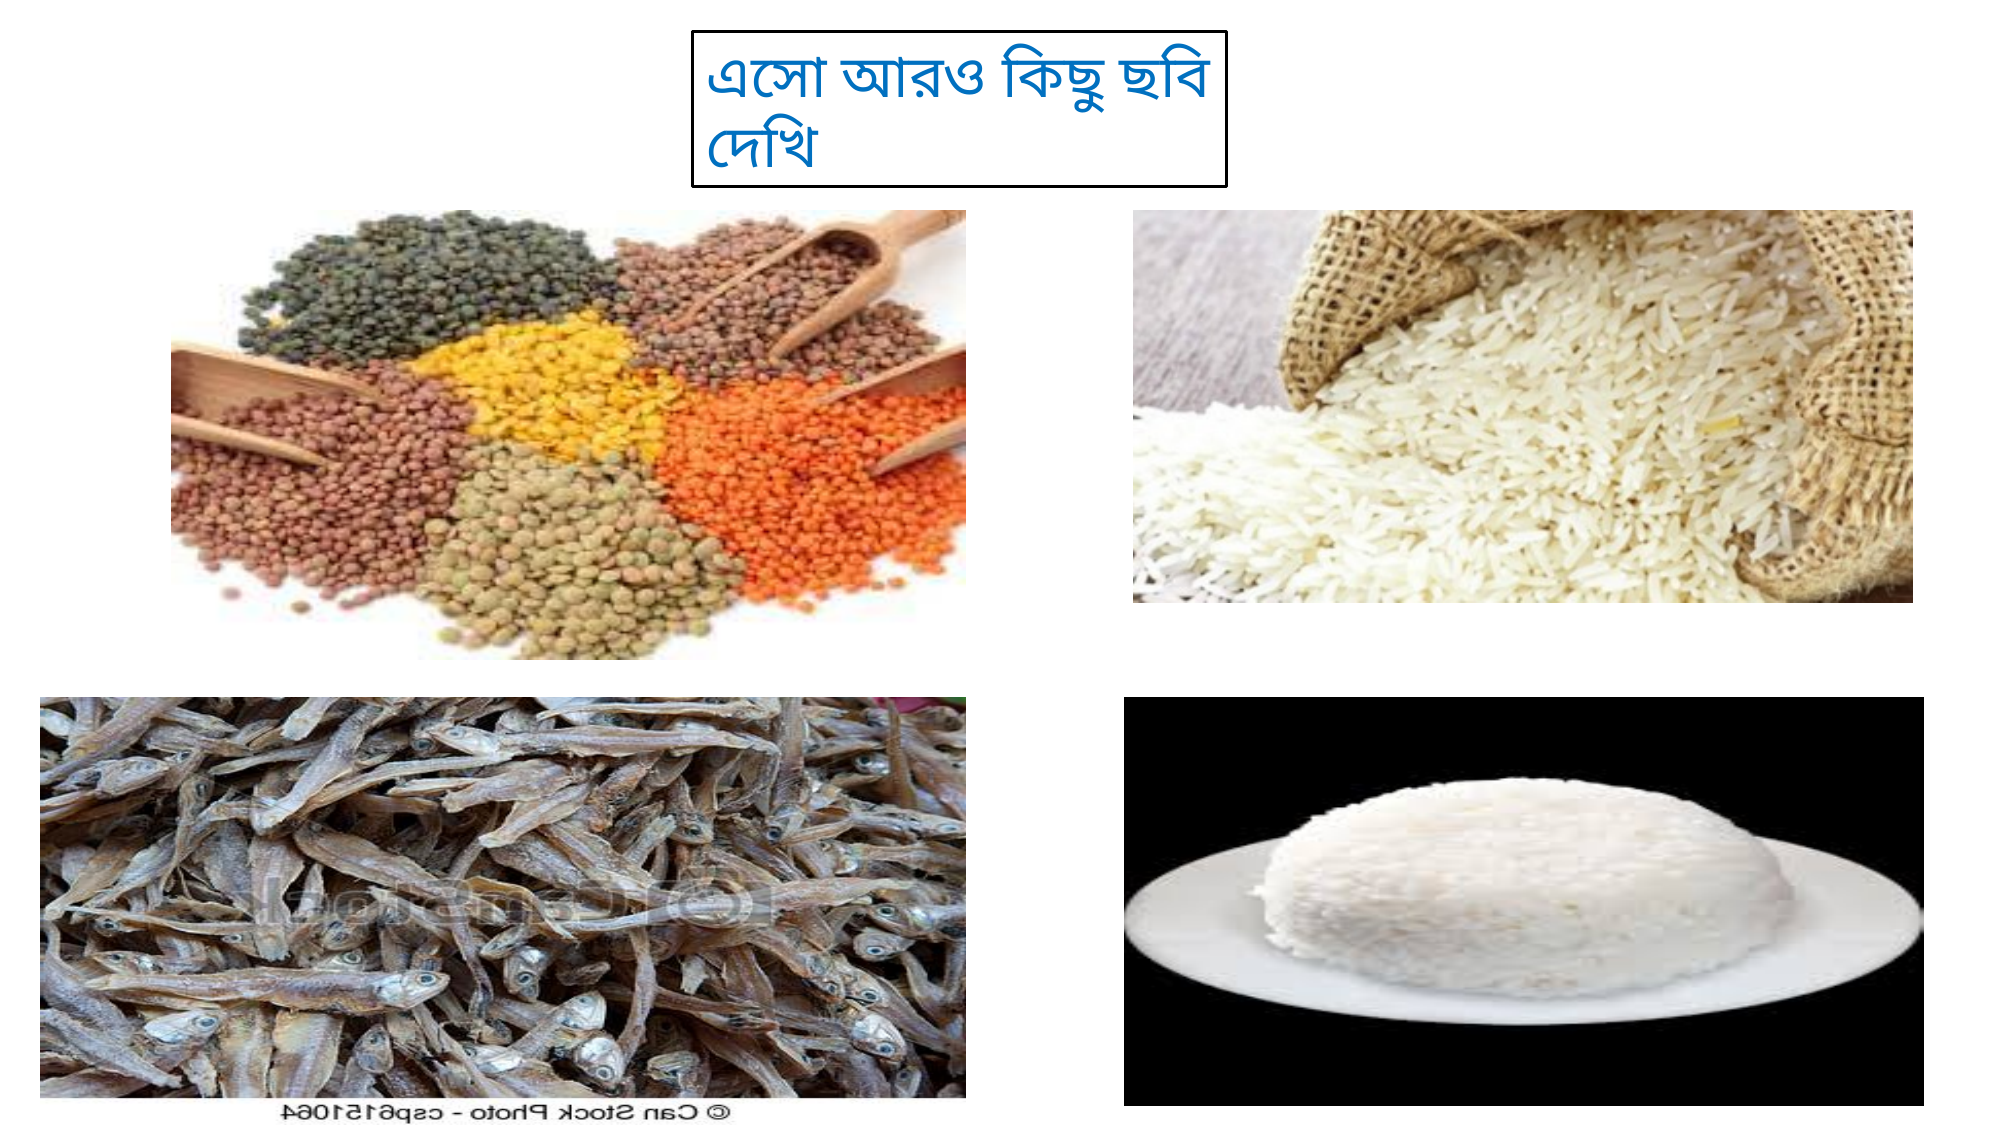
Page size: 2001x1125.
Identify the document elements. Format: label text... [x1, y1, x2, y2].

picture [40, 697, 966, 1125]
text_box এসো আরও কিছু ছবি দেখি [692, 31, 1227, 187]
picture [1133, 210, 1913, 603]
picture [170, 210, 966, 660]
picture [1124, 697, 1924, 1106]
